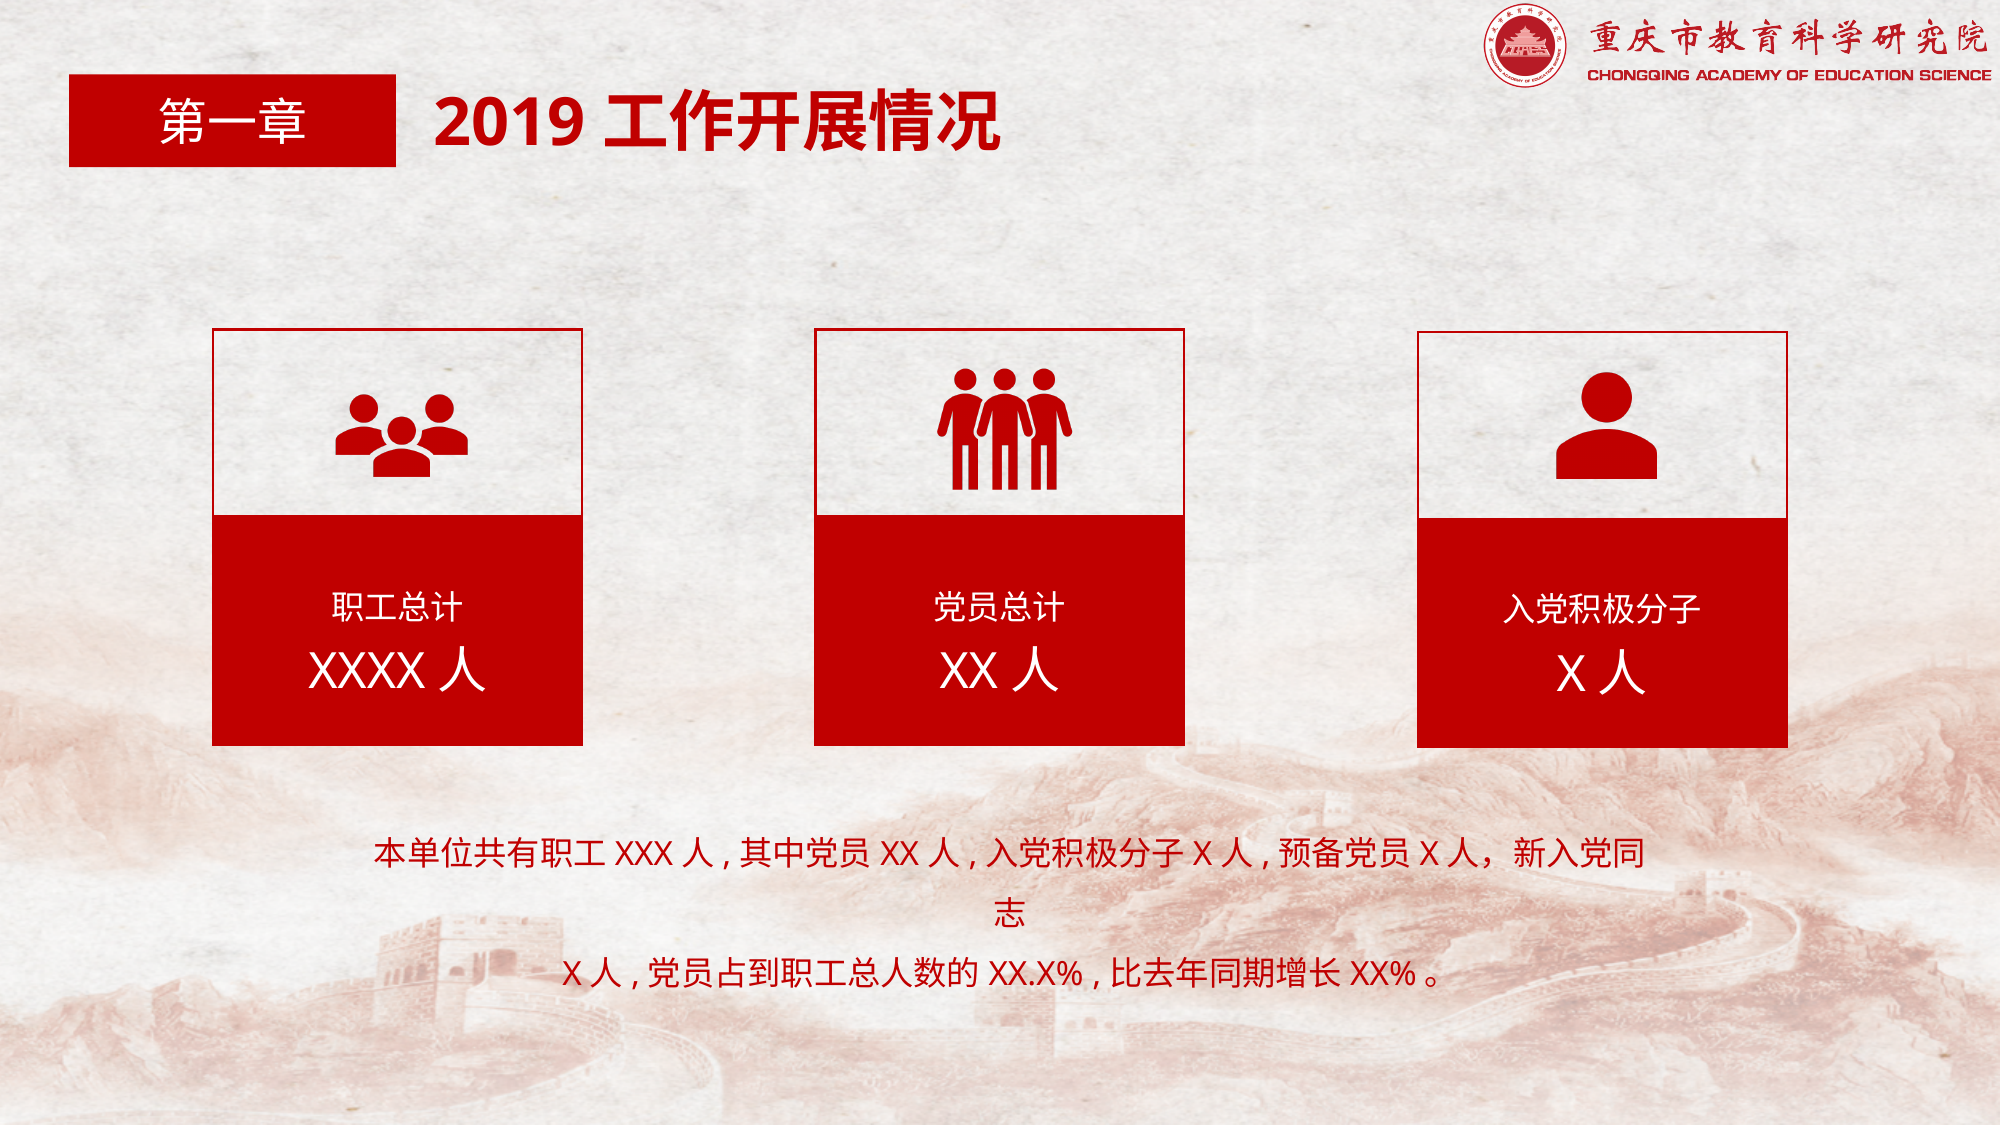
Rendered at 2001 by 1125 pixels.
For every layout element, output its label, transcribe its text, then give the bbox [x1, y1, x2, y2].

picture [0, 0, 2000, 1125]
text_box 2019工作开展情况 [418, 71, 1966, 166]
text_box 本单位共有职工XXX人,其中党员XX人,入党积极分子X人,预备党员X人，新入党同志 X人,党员占到职工总人数的XX.X% ,比去年同期增长XX%。 [343, 805, 1677, 1000]
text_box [213, 329, 583, 746]
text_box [815, 329, 1185, 746]
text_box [1417, 331, 1787, 748]
text_box 第一章 [68, 73, 397, 168]
